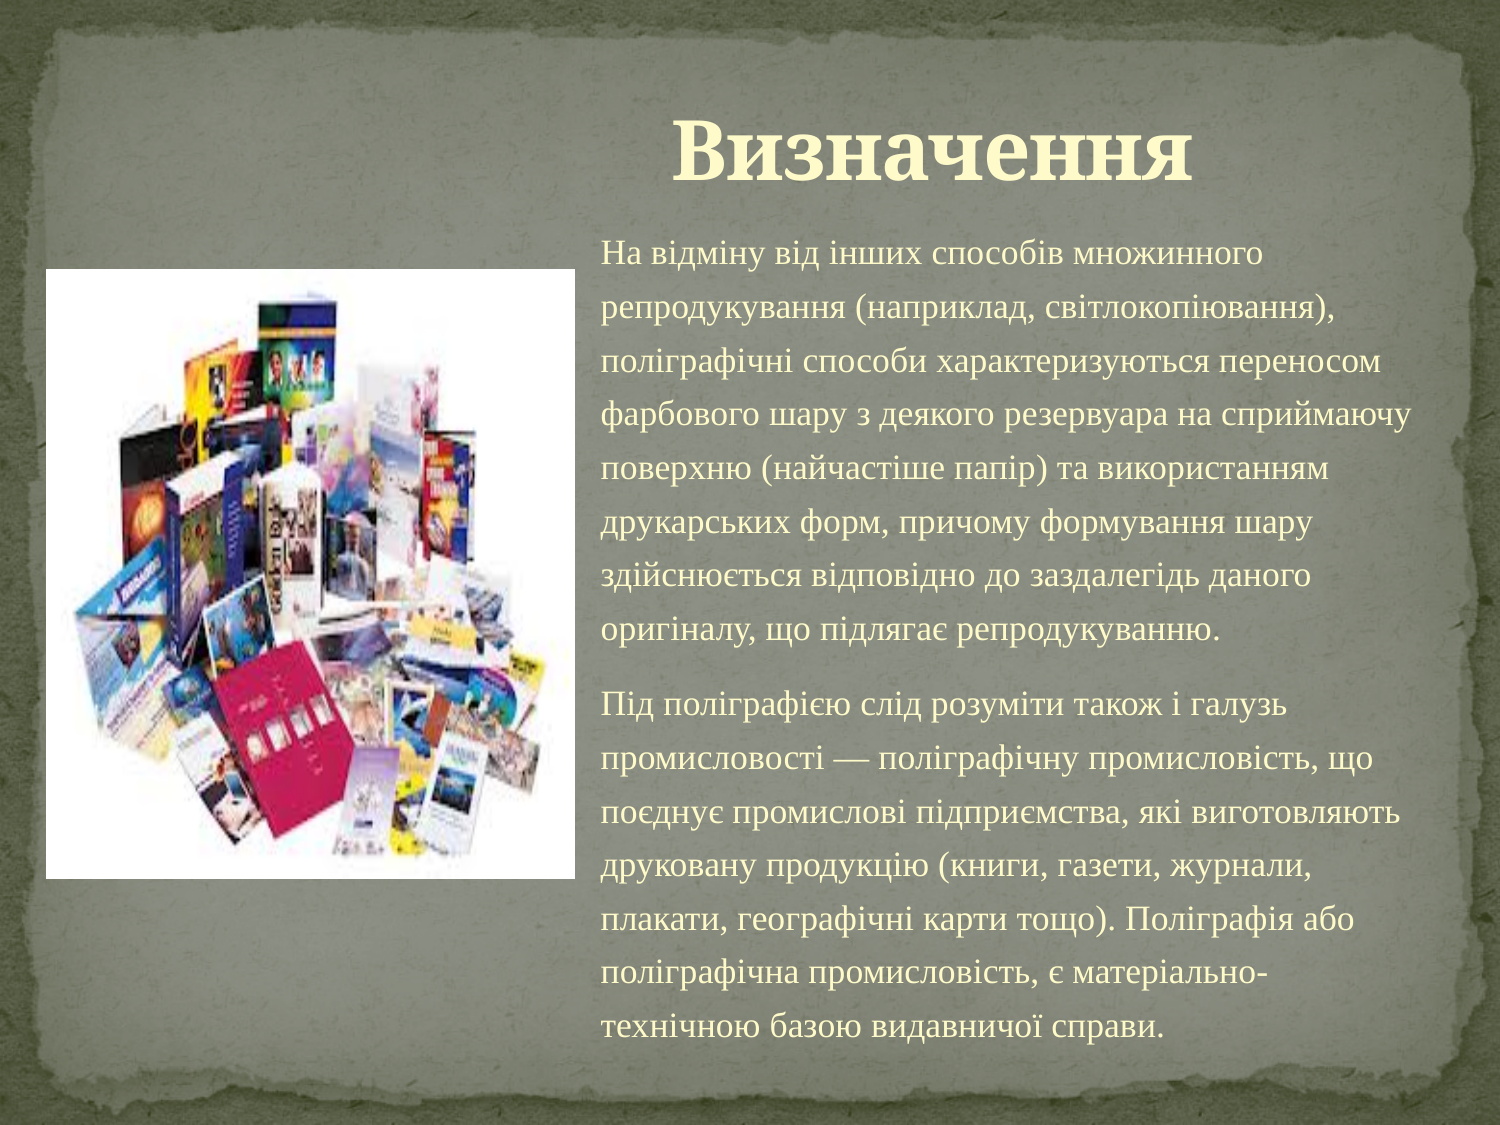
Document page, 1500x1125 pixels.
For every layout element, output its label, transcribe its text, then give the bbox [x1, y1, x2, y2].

list На відміну від інших способів множинного репродукування (наприклад, світлокопіювання), поліграфічні способи характеризуються переносом фарбового шару з деякого резервуара на сприймаючу поверхню (найчастіше папір) та використанням друкарських форм, причому формування шару здійснюється відповідно до заздалегідь даного оригіналу, що підлягає репродукуванню. Під поліграфією слід розуміти також і галузь промисловості — поліграфічну промисловість, що поєднує промислові підприємства, які виготовляють друковану продукцію (книги, газети, журнали, плакати, географічні карти тощо). Поліграфія або поліграфічна промисловість, є матеріально-технічною базою видавничої справи. [585, 210, 1438, 1079]
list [49, 272, 574, 878]
title Визначення [656, 74, 1438, 250]
